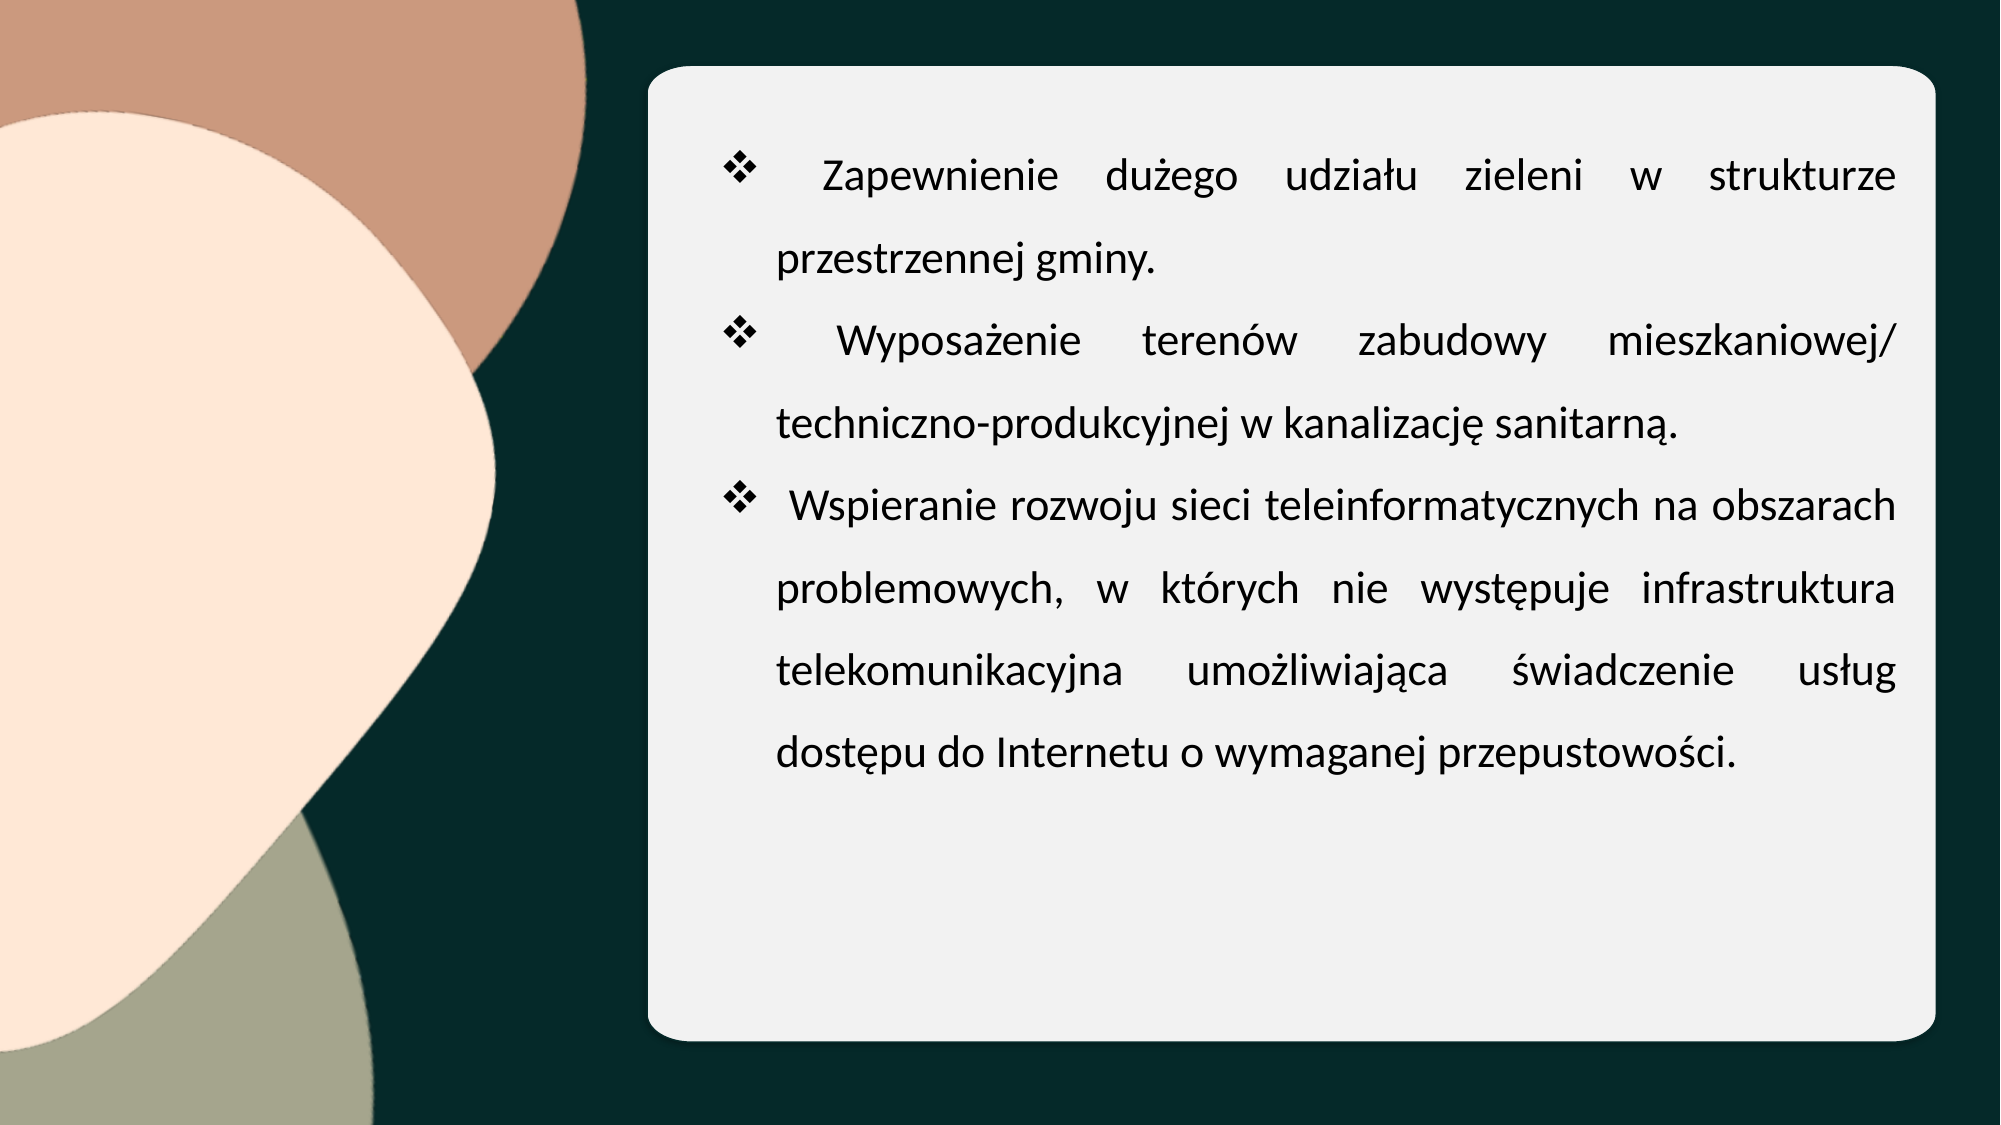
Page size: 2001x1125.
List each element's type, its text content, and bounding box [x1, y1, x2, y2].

picture [0, 0, 727, 1125]
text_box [802, 0, 1781, 1125]
text_box Zapewnienie dużego udziału zieleni w strukturze przestrzennej gminy. Wyposażenie terenów zabudowy mieszkaniowej/ techniczno-produkcyjnej w kanalizację sanitarną. Wspieranie rozwoju sieci teleinformatycznych na obszarach problemowych, w których nie występuje infrastruktura telekomunikacyjna umożliwiająca świadczenie usług dostępu do Internetu o wymaganej przepustowości. [1784, 110, 1913, 935]
text_box Zapewnienie dużego udziału zieleni w strukturze przestrzennej gminy. Wyposażenie terenów zabudowy mieszkaniowej/ techniczno-produkcyjnej w kanalizację sanitarną. Wspieranie rozwoju sieci teleinformatycznych na obszarach problemowych, w których nie występuje infrastruktura telekomunikacyjna umożliwiająca świadczenie usług dostępu do Internetu o wymaganej przepustowości. [704, 110, 797, 935]
